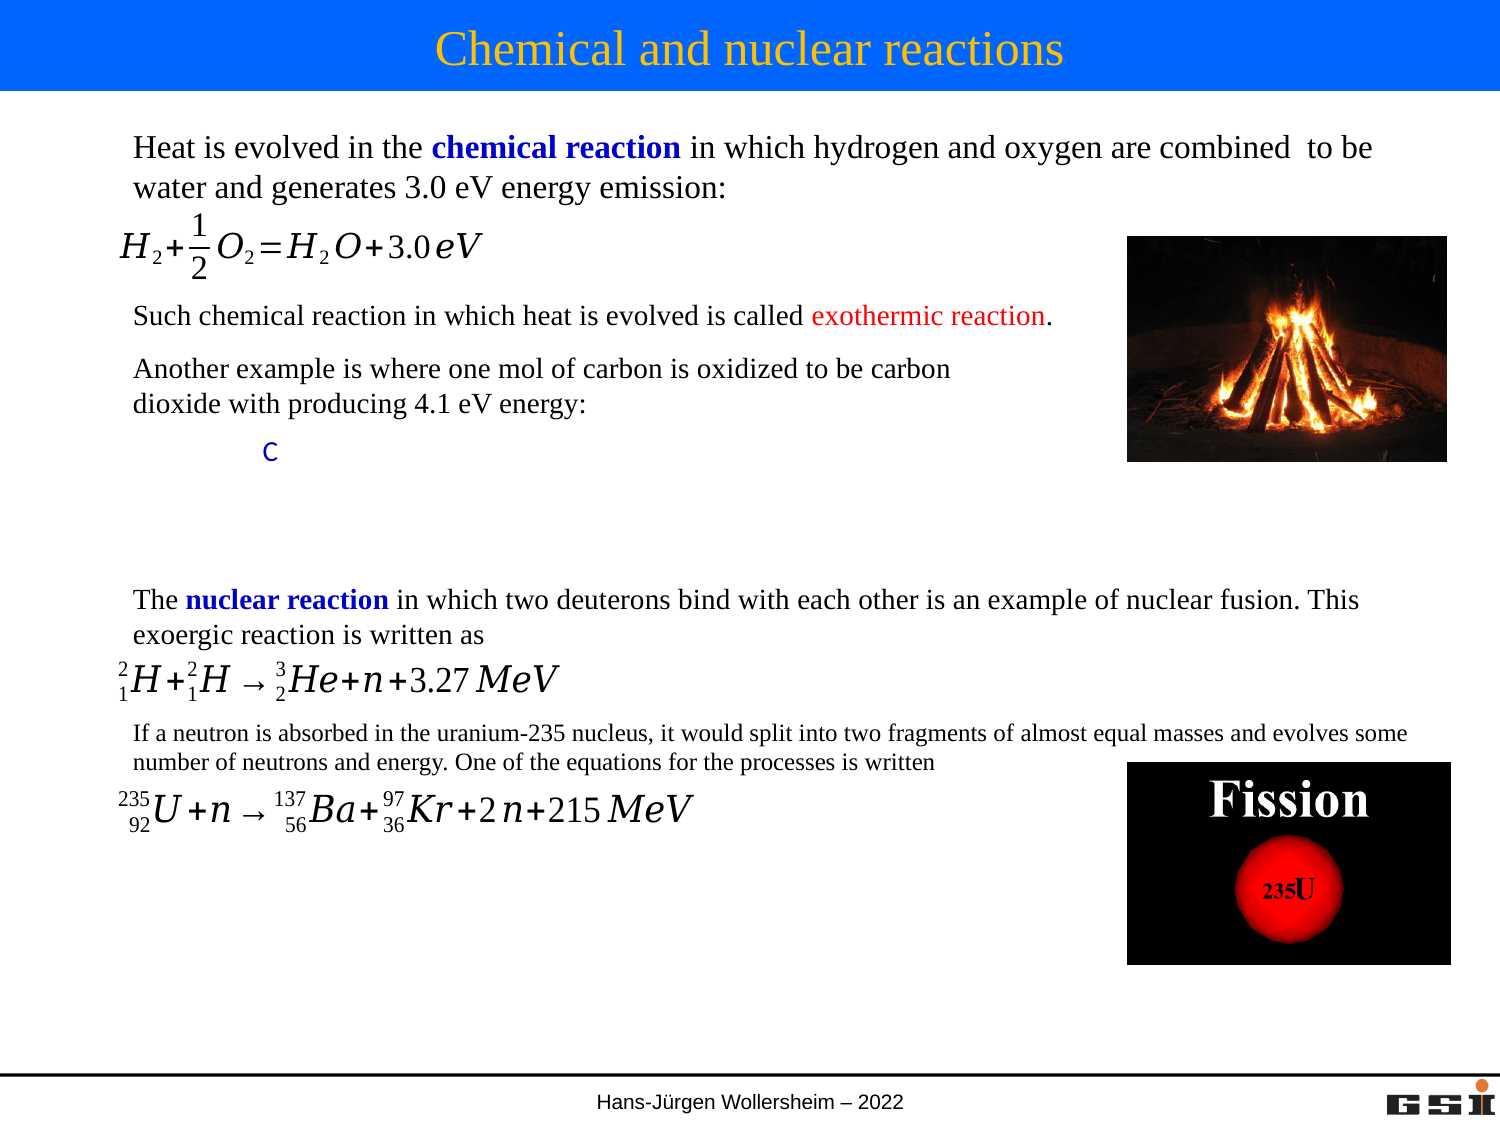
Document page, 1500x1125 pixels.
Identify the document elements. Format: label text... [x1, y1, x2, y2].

title Chemical and nuclear reactions [0, 0, 1500, 91]
picture [1387, 1079, 1495, 1115]
text_box The nuclear reaction in which two deuterons bind with each other is an example of nuclear fusion. This exoergic reaction is written as [118, 572, 1435, 658]
text_box Such chemical reaction in which heat is evolved is called exothermic reaction. [118, 289, 1069, 339]
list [1127, 762, 1451, 965]
picture [1127, 235, 1448, 462]
text_box Another example is where one mol of carbon is oxidized to be carbon dioxide with producing 4.1 eV energy: [118, 342, 1034, 428]
text_box Heat is evolved in the chemical reaction in which hydrogen and oxygen are combined to be water and generates 3.0 eV energy emission: [118, 118, 1459, 213]
text_box If a neutron is absorbed in the uranium-235 nucleus, it would split into two fragments of almost equal masses and evolves some number of neutrons and energy. One of the equations for the processes is written [118, 708, 1435, 784]
